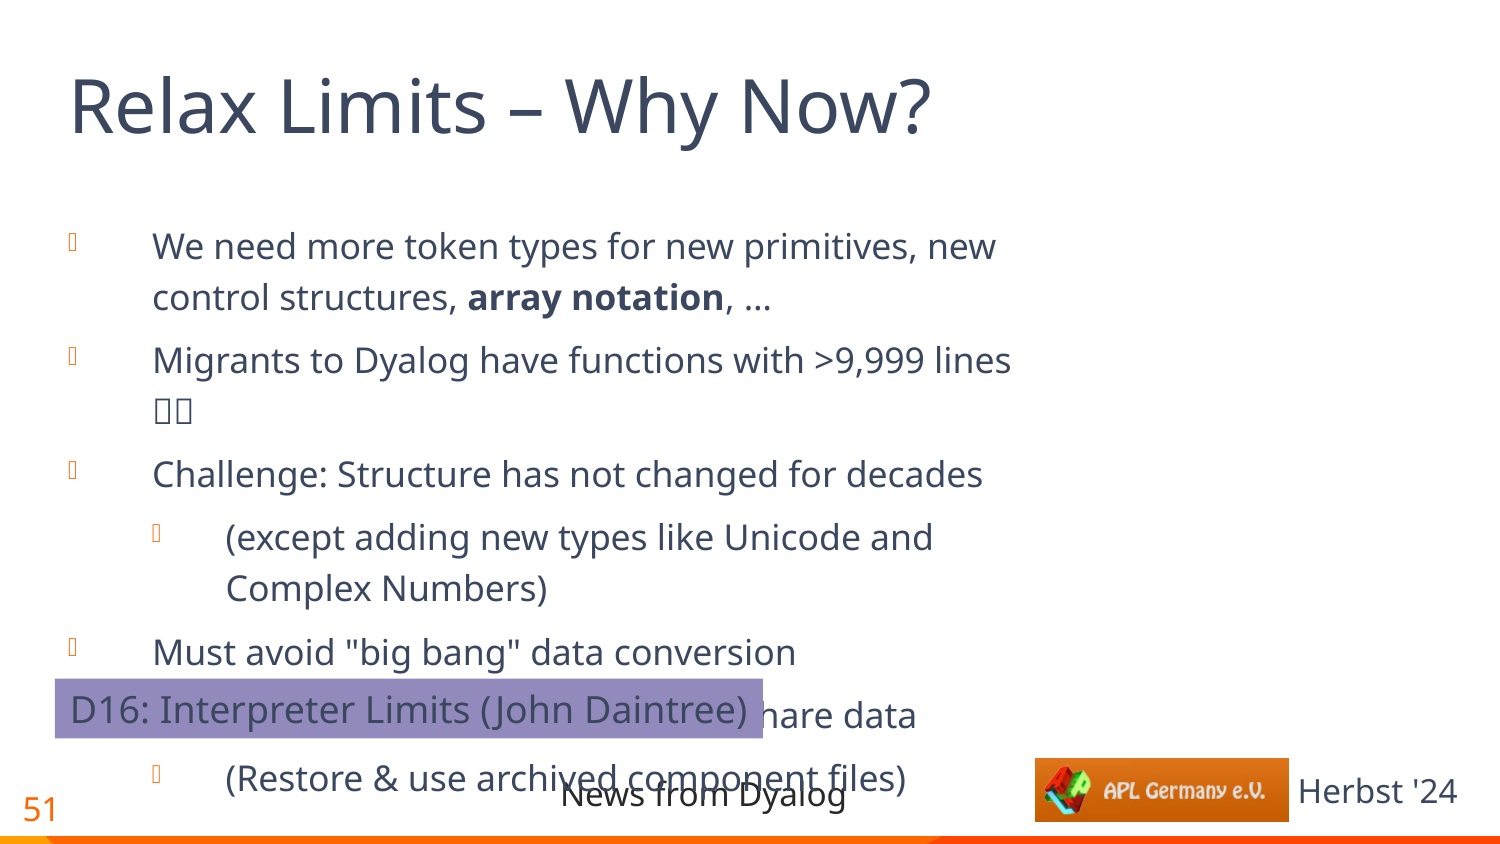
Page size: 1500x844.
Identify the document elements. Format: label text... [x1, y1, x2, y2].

list We need more token types for new primitives, new control structures, array notation, … Migrants to Dyalog have functions with >9,999 lines  Challenge: Structure has not changed for decades (except adding new types like Unicode and Complex Numbers) Must avoid "big bang" data conversion Different versions of APL must share data (Restore & use archived component files) [53, 207, 1053, 811]
text_box D16: Interpreter Limits (John Daintree) [54, 678, 763, 739]
title Relax Limits – Why Now? [53, 43, 1121, 157]
picture [1035, 758, 1289, 822]
picture [0, 836, 1500, 844]
